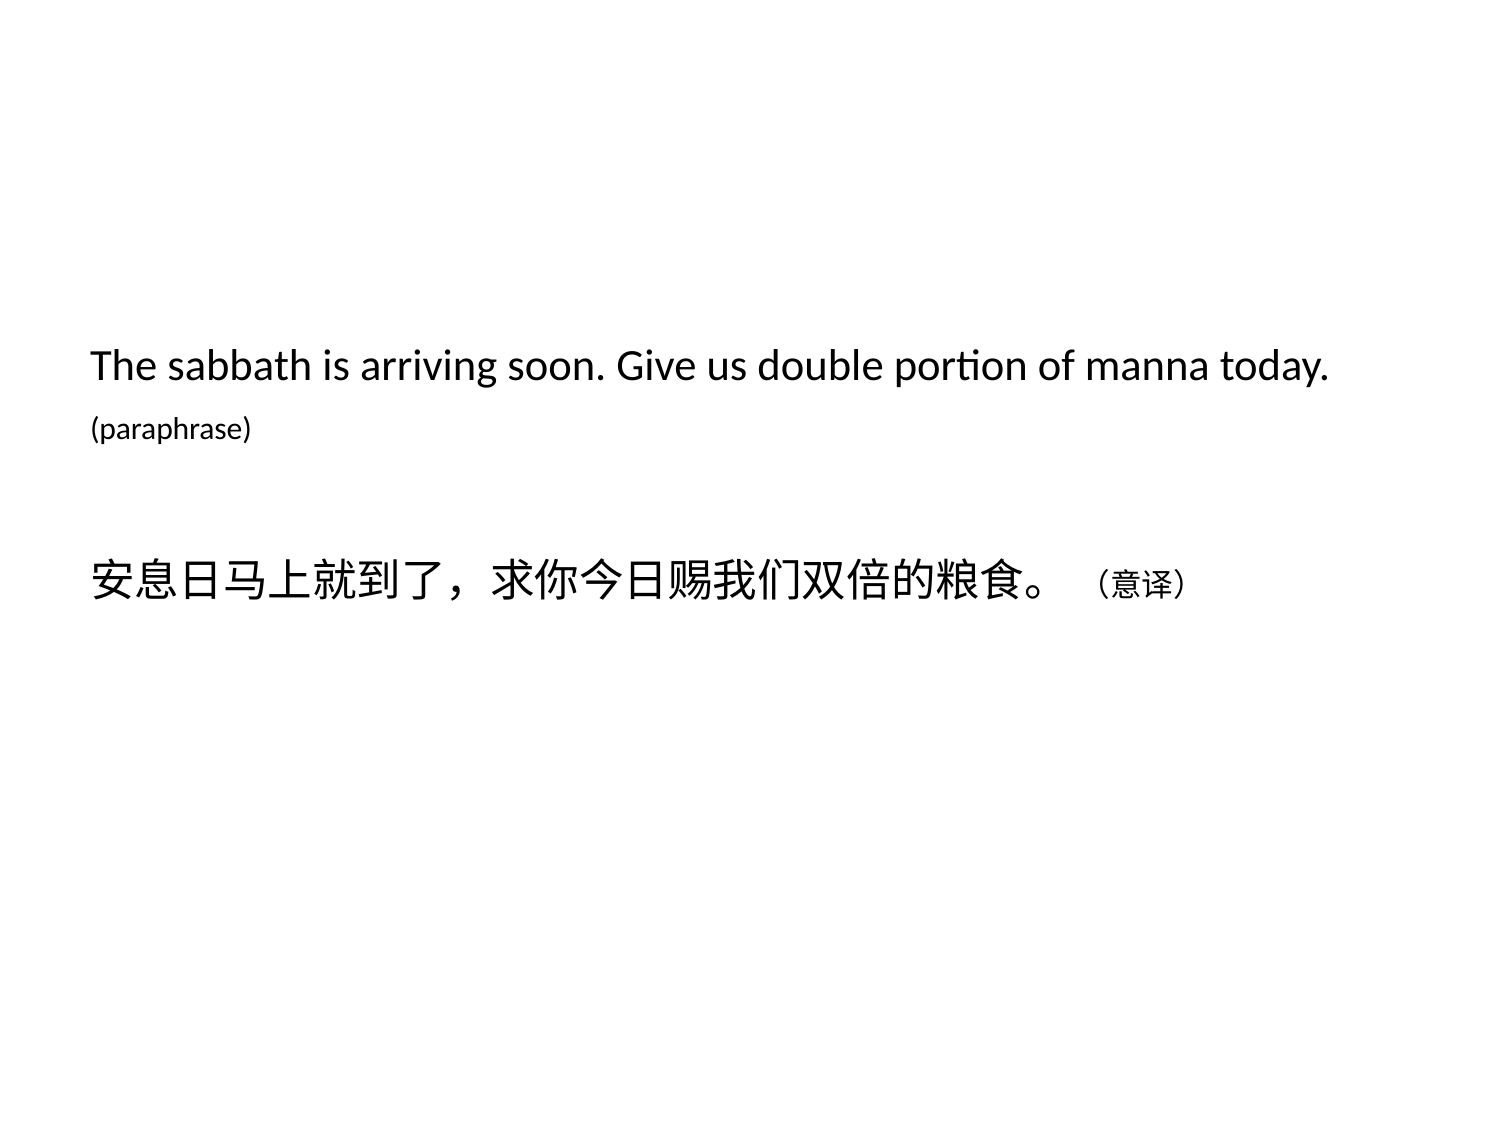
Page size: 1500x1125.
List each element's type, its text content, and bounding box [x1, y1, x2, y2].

title The sabbath is arriving soon. Give us double portion of manna today. (paraphrase) 安息日马上就到了，求你今日赐我们双倍的粮食。 （意译） [75, 137, 1438, 738]
